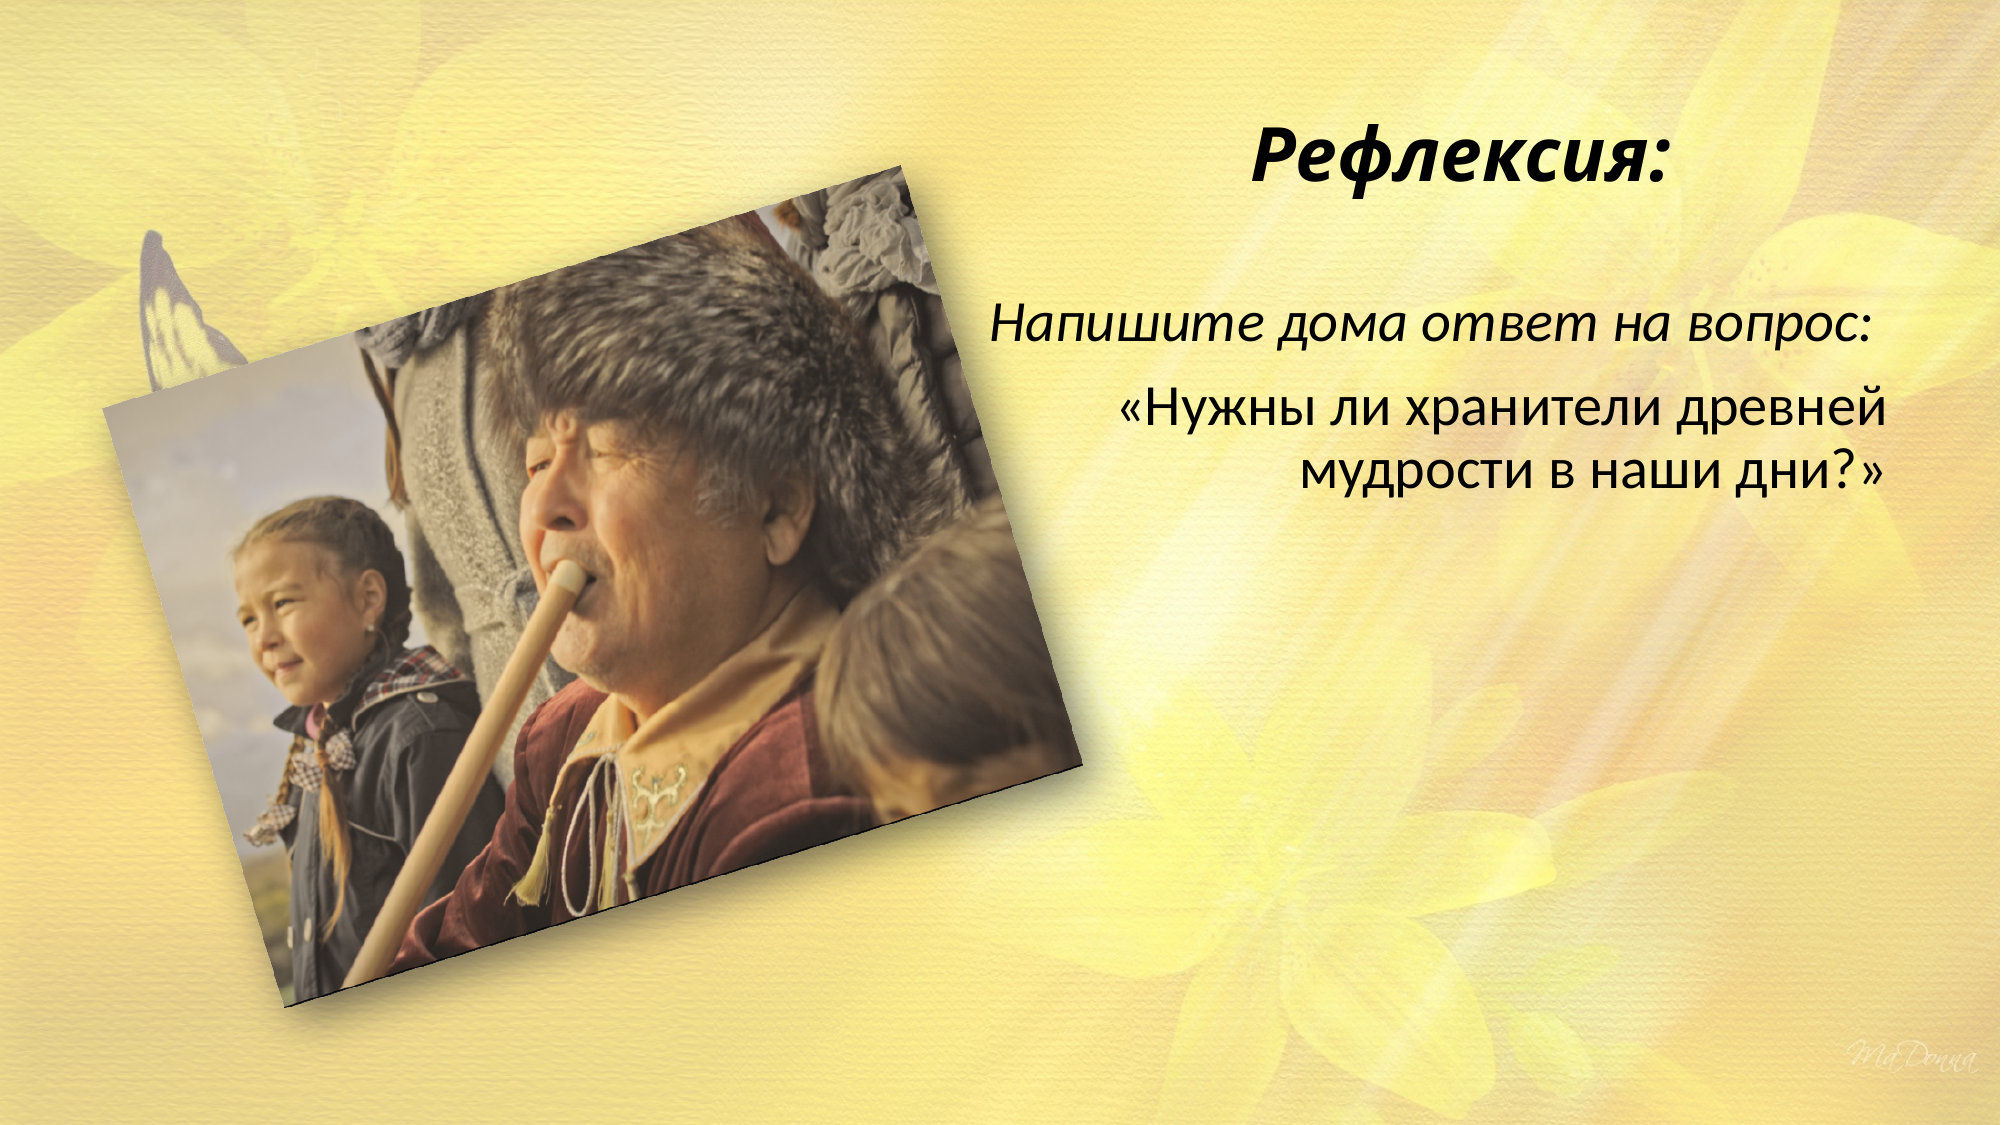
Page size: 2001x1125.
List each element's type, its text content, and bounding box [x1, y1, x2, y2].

title Рефлексия: [1007, 48, 1914, 266]
picture [103, 166, 1082, 1008]
list Напишите дома ответ на вопрос: «Нужны ли хранители древней мудрости в наши дни?» [1010, 284, 1903, 720]
